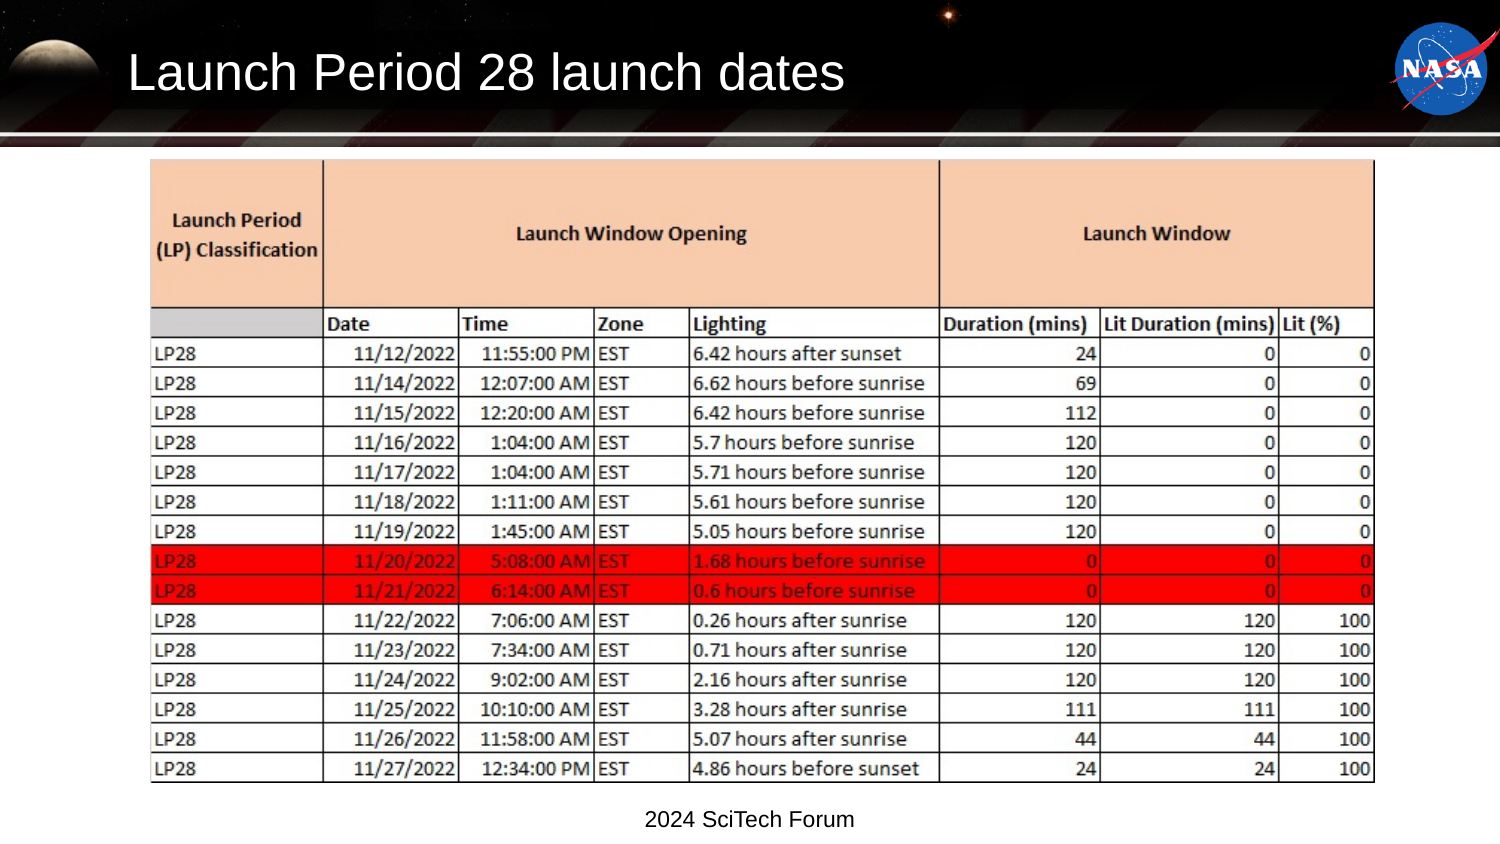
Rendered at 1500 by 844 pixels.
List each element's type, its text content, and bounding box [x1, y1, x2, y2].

title Launch Period 28 launch dates [112, 30, 1375, 110]
picture [0, 0, 1500, 132]
picture [149, 159, 1376, 784]
picture [0, 137, 1500, 147]
